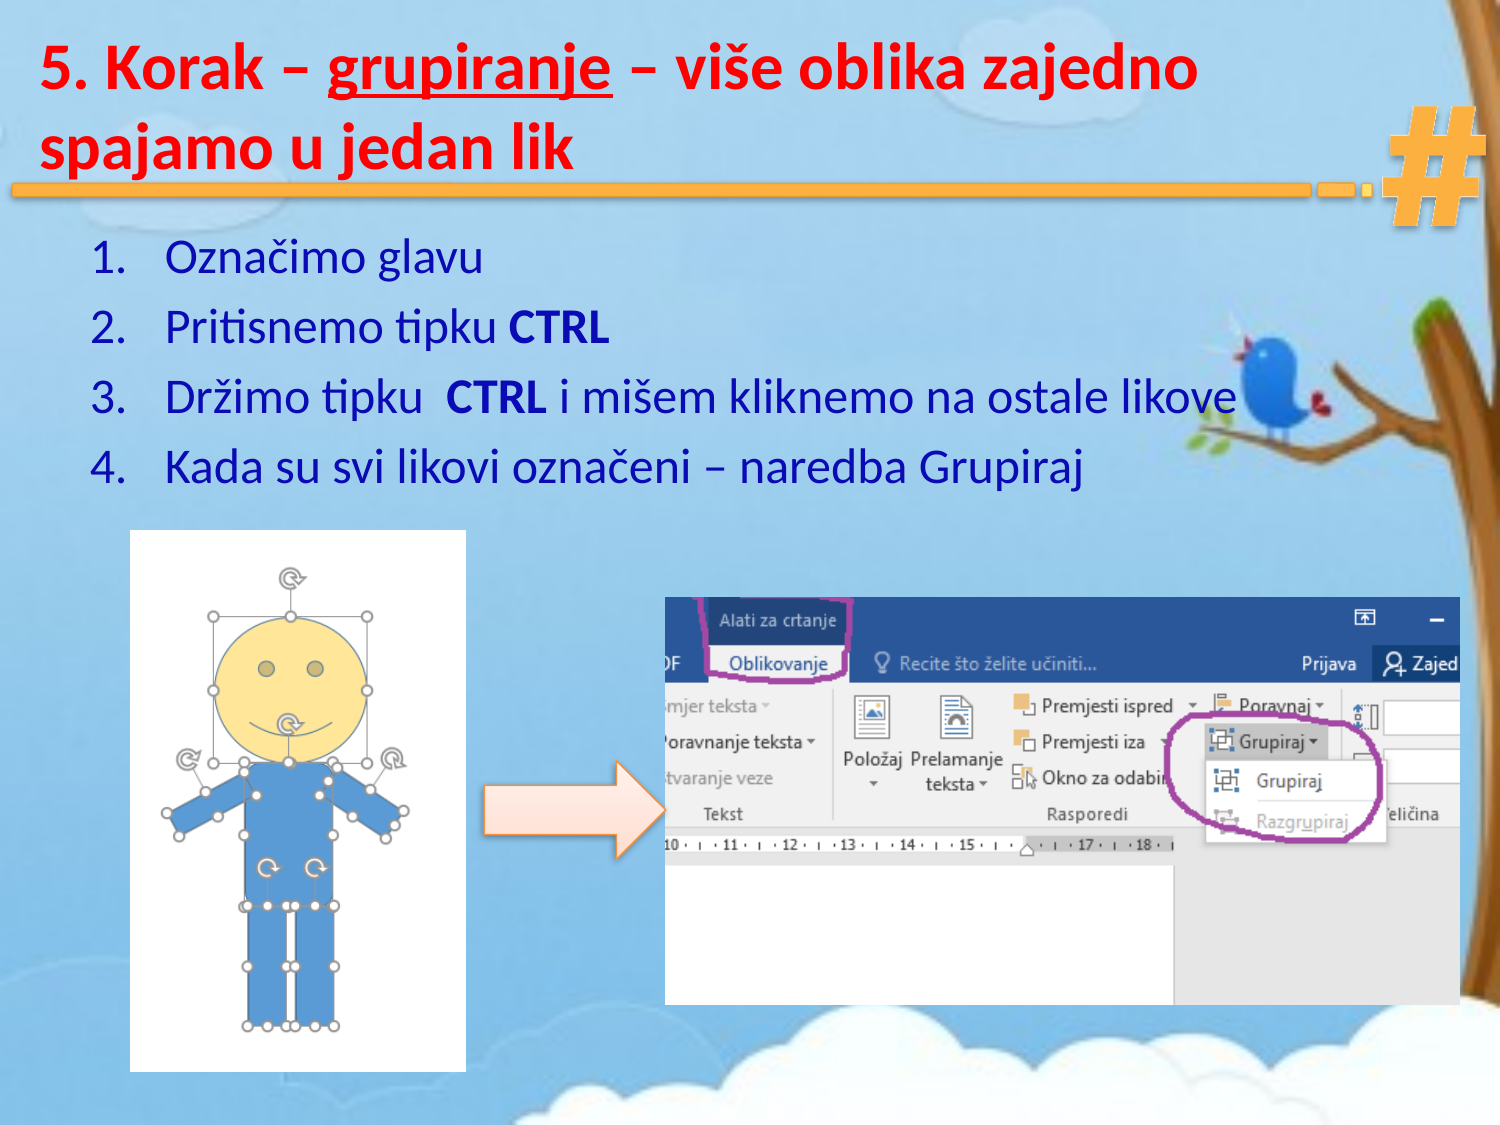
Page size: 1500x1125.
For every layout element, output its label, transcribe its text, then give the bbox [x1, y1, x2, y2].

title 5. Korak – grupiranje – više oblika zajedno spajamo u jedan lik [24, 15, 1375, 168]
text_box [483, 759, 660, 860]
picture [0, 0, 1500, 1125]
list Označimo glavu Pritisnemo tipku CTRL Držimo tipku CTRL i mišem kliknemo na ostale likove Kada su svi likovi označeni – naredba Grupiraj [75, 216, 1425, 1005]
